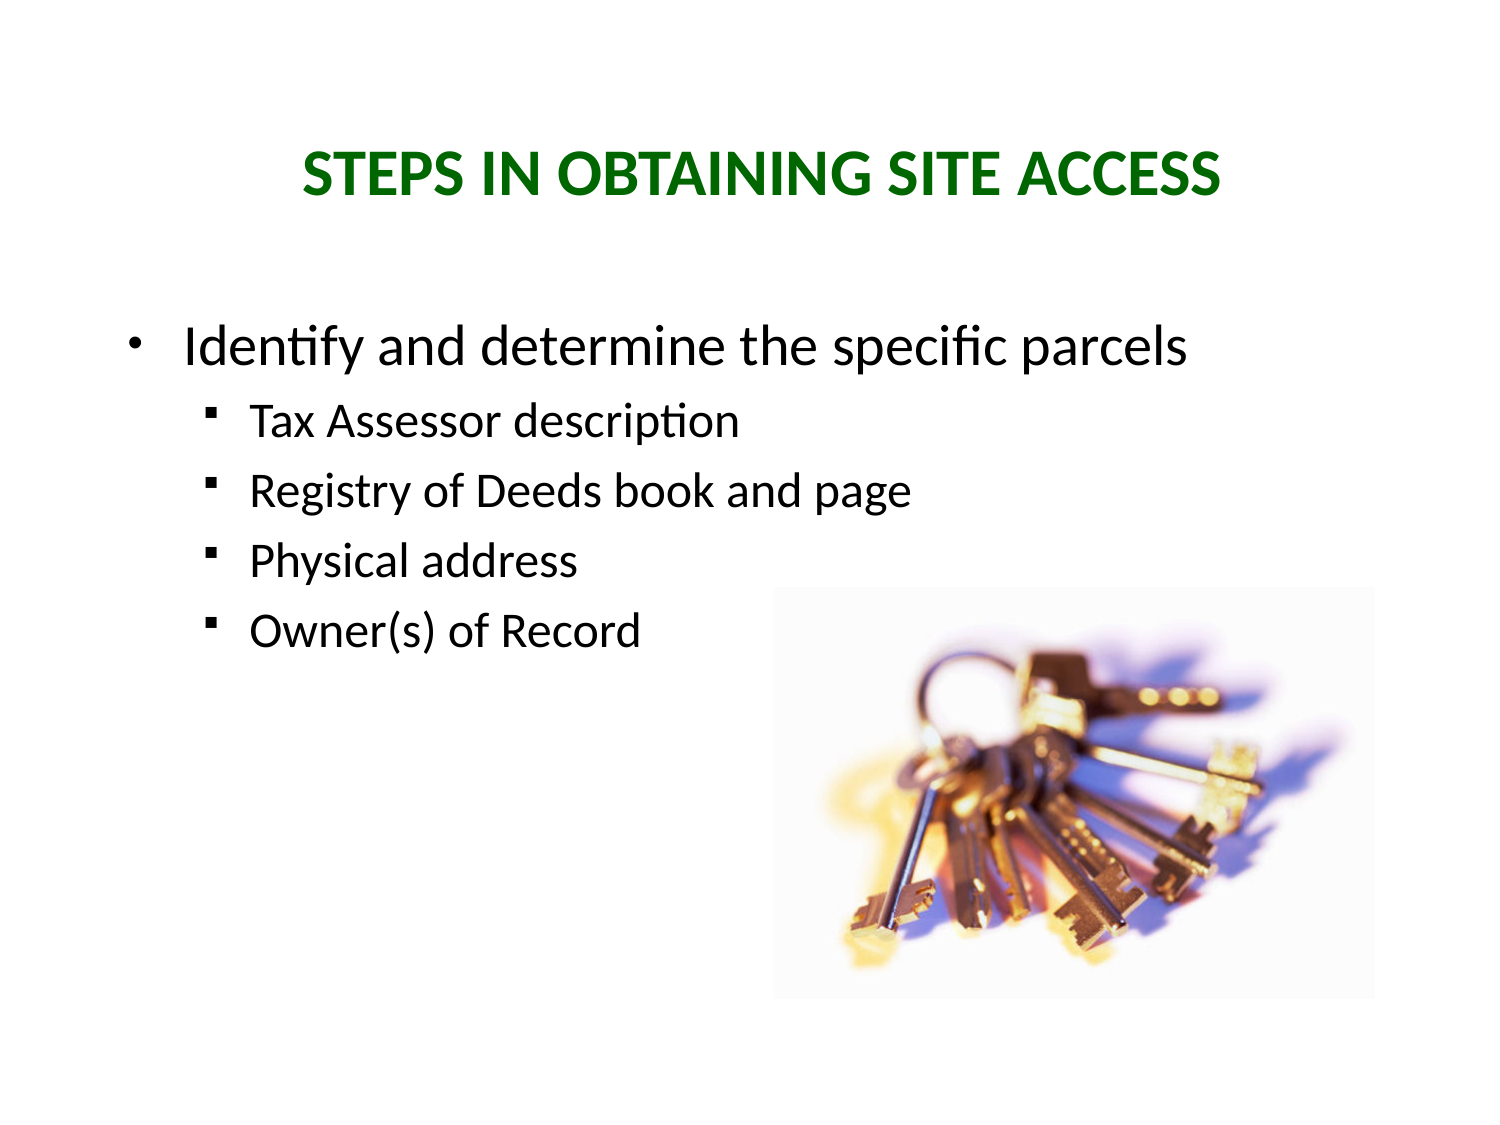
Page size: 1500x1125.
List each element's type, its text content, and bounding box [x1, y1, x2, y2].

picture [774, 587, 1376, 999]
list Identify and determine the specific parcels Tax Assessor description Registry of Deeds book and page Physical address Owner(s) of Record [112, 299, 1388, 863]
title Steps in Obtaining Site Access [137, 87, 1388, 250]
